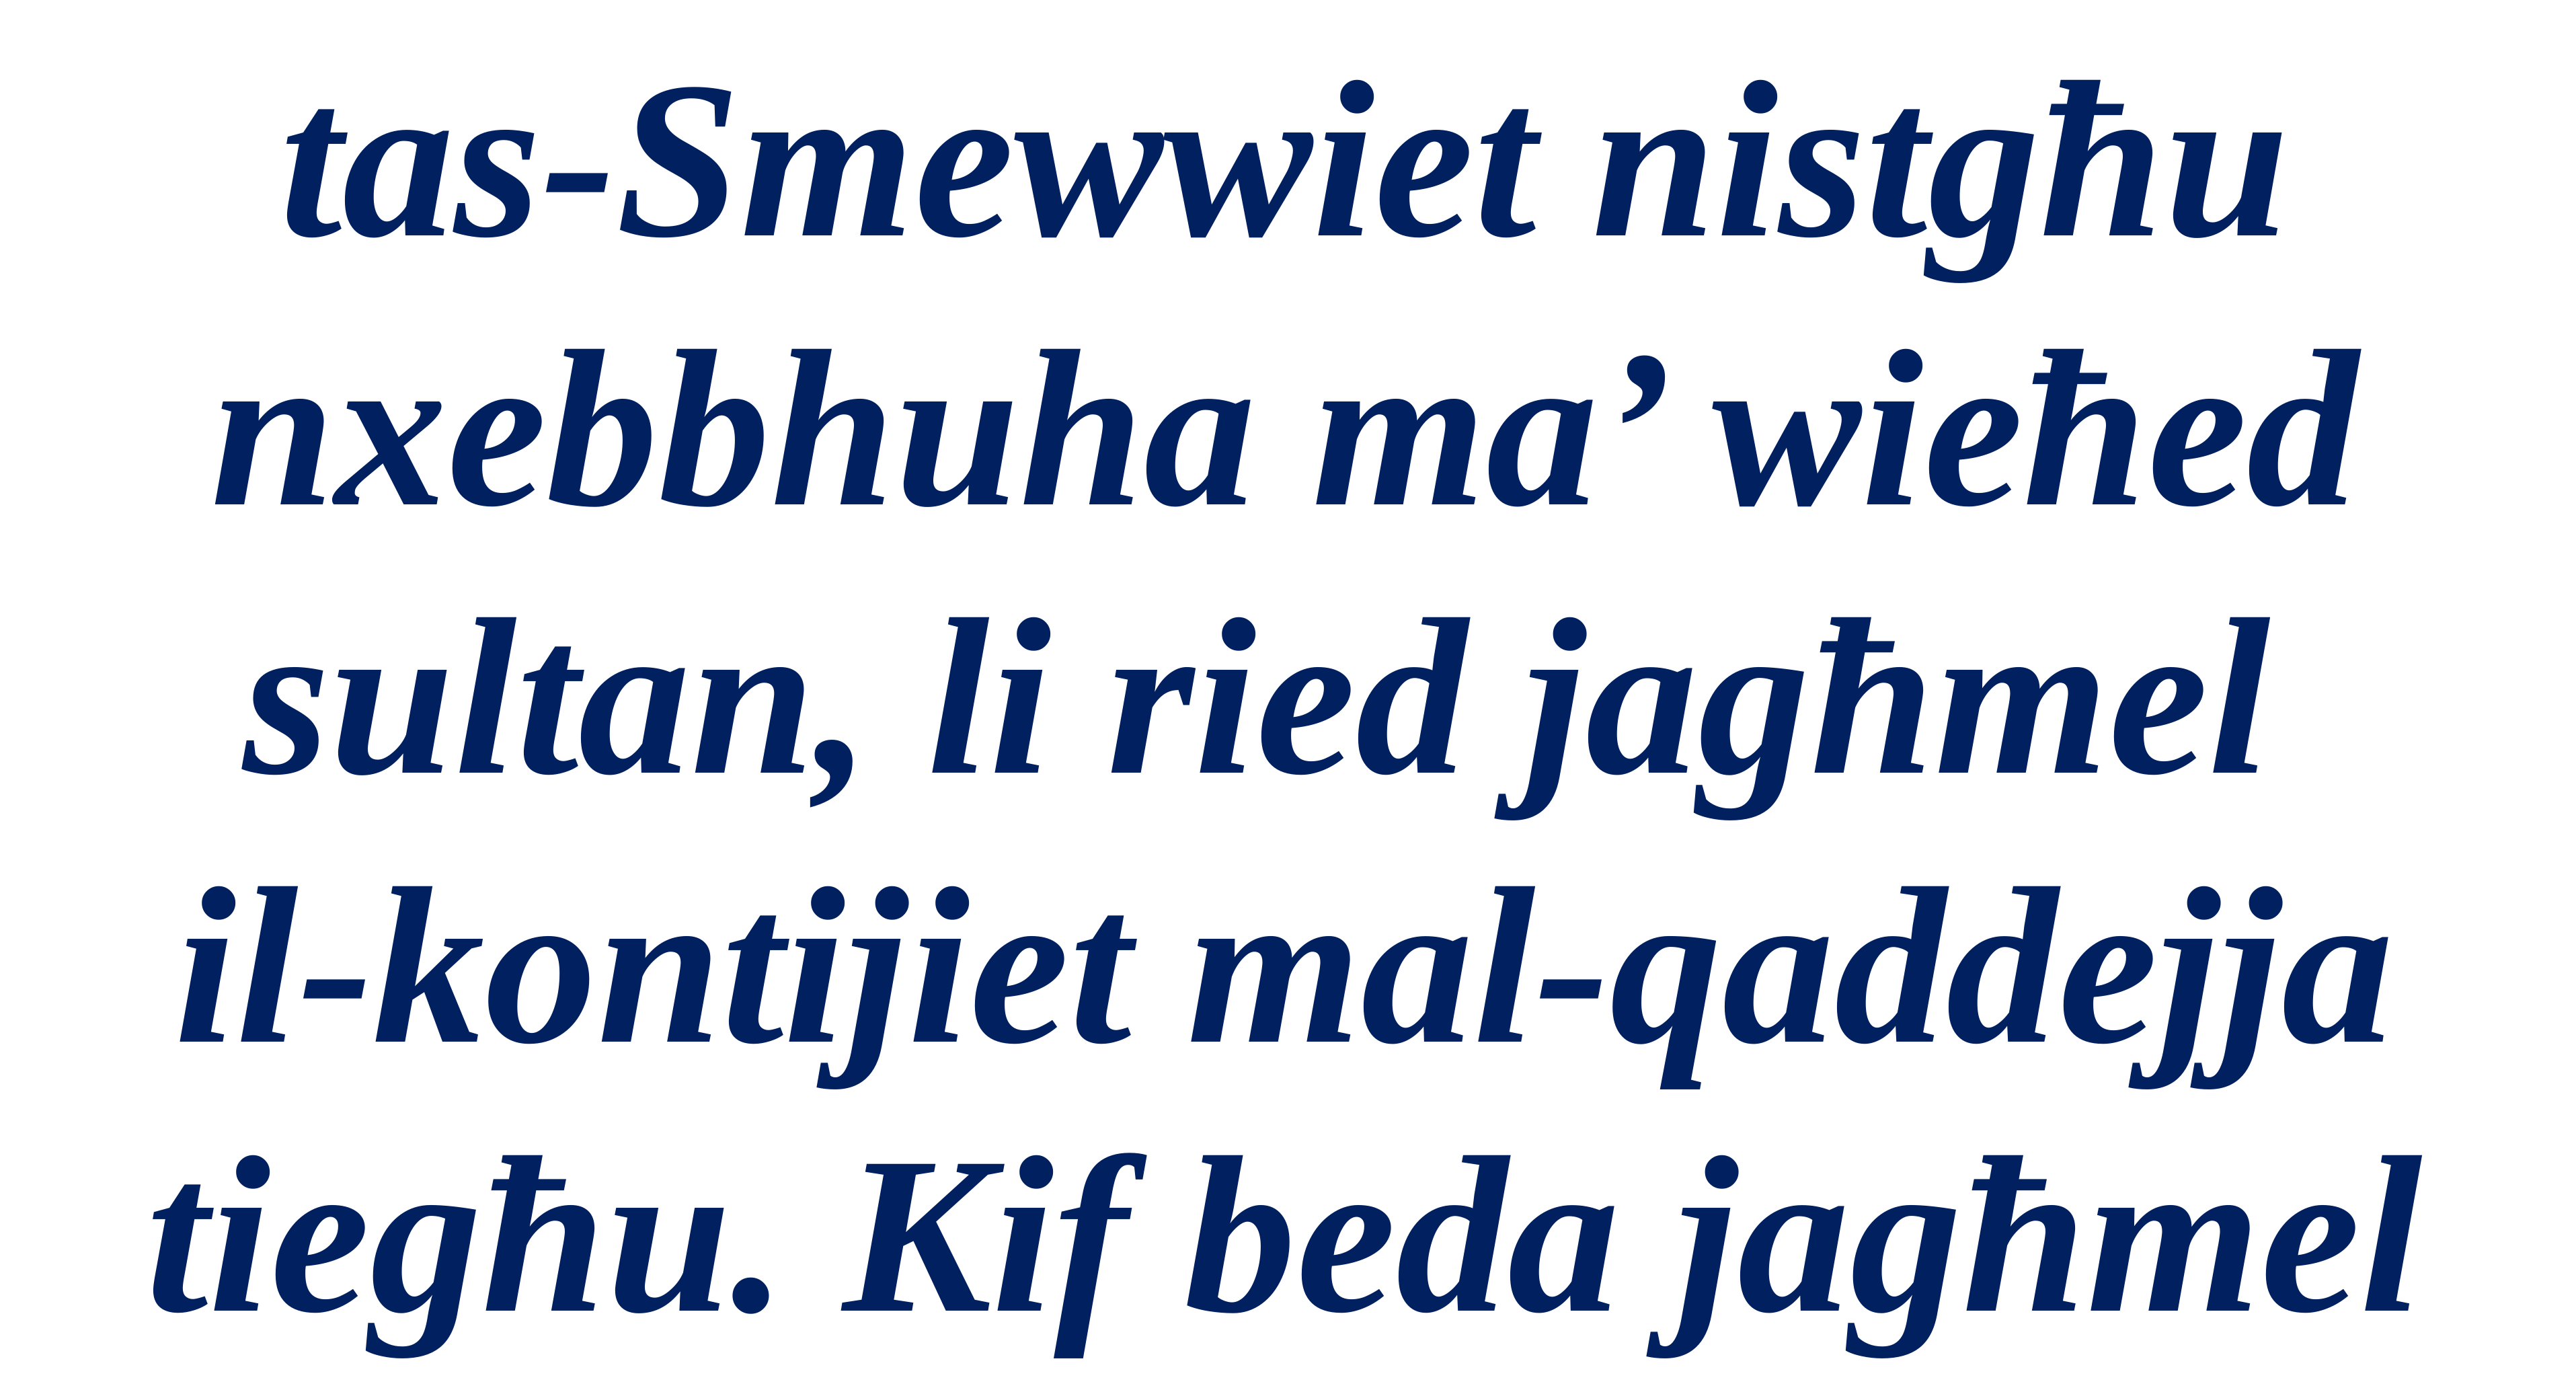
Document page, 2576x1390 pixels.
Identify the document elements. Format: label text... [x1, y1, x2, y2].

text_box tas-Smewwiet nistgħu nxebbhuha ma’ wieħed sultan, li ried jagħmel il-kontijiet mal-qaddejja tiegħu. Kif beda jagħmel [17, 0, 2554, 1368]
